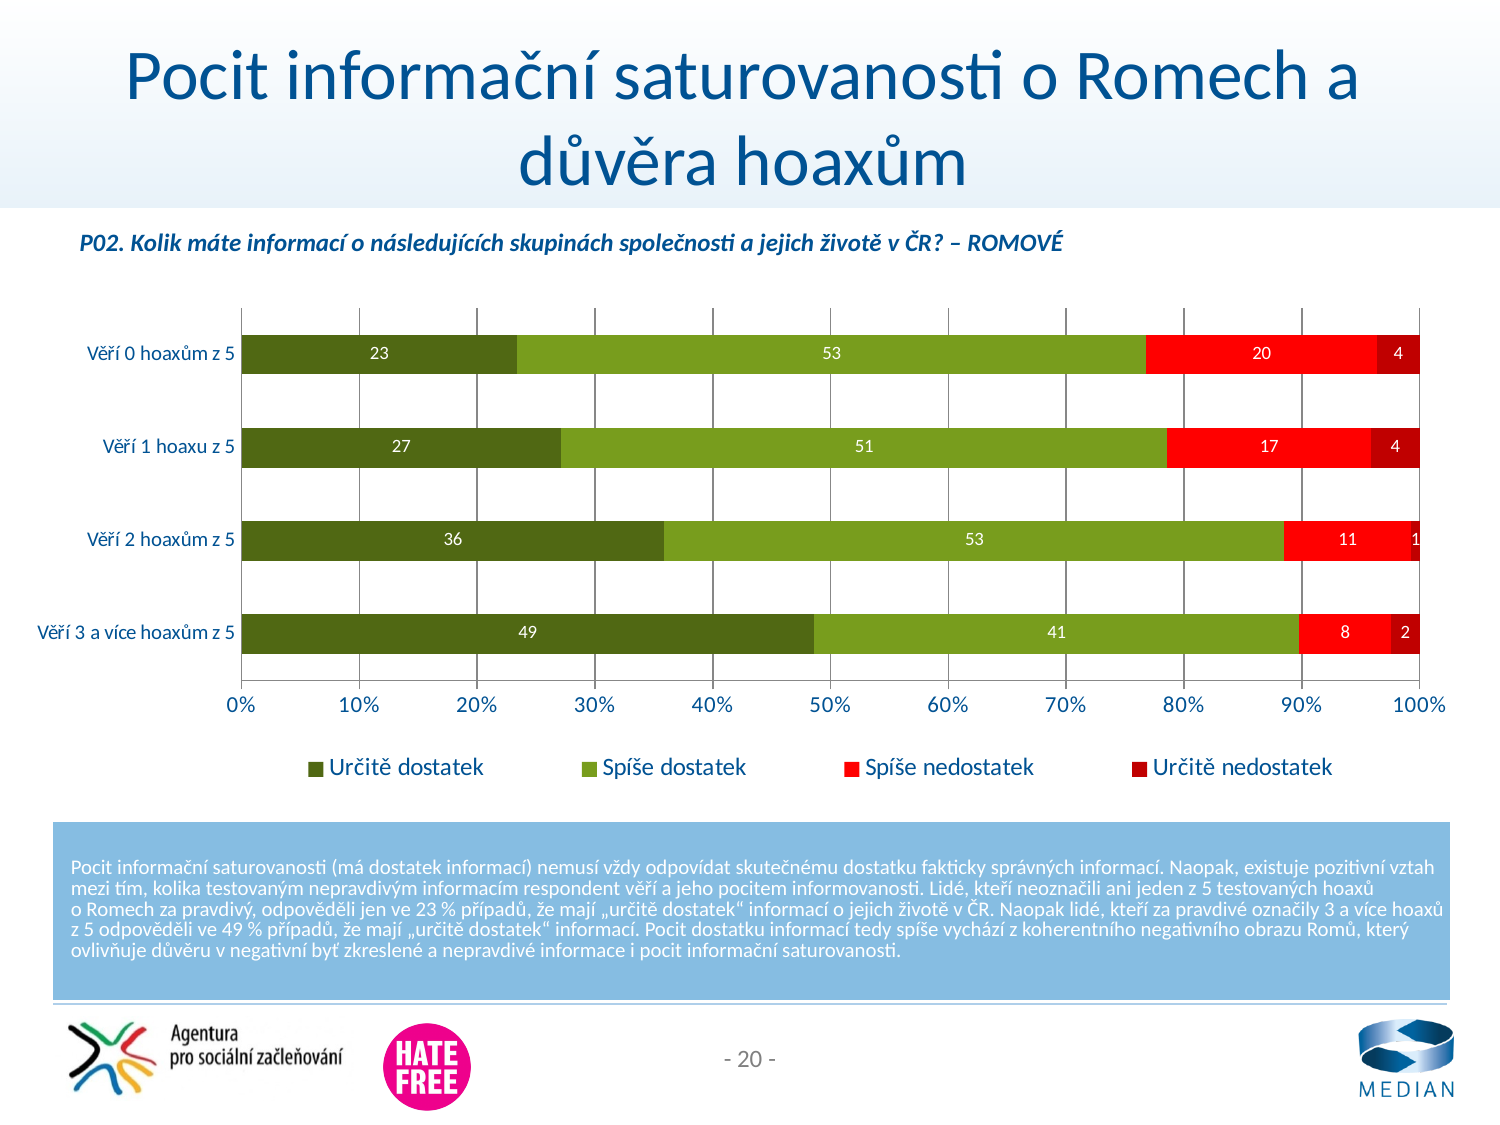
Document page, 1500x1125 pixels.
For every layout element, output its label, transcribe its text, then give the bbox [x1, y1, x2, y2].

table_header Pocit informační saturovanosti (má dostatek informací) nemusí vždy odpovídat skutečnému dostatku fakticky správných informací. Naopak, existuje pozitivní vztah mezi tím, kolika testovaným nepravdivým informacím respondent věří a jeho pocitem informovanosti. Lidé, kteří neoznačili ani jeden z 5 testovaných hoaxů o Romech za pravdivý, odpověděli jen ve 23 % případů, že mají „určitě dostatek“ informací o jejich životě v ČR. Naopak lidé, kteří za pravdivé označily 3 a více hoaxů z 5 odpověděli ve 49 % případů, že mají „určitě dostatek“ informací. Pocit dostatku informací tedy spíše vychází z koherentního negativního obrazu Romů, který ovlivňuje důvěru v negativní byť zkreslené a nepravdivé informace i pocit informační saturovanosti. [53, 822, 1450, 1000]
picture [55, 1016, 354, 1101]
text_box P02. Kolik máte informací o následujících skupinách společnosti a jejich životě v ČR? – ROMOVÉ [64, 219, 1282, 264]
chart [0, 290, 1459, 811]
picture [1358, 1019, 1454, 1097]
title Pocit informační saturovanosti o Romech a důvěra hoaxům [29, 20, 1459, 209]
picture [383, 1022, 471, 1111]
